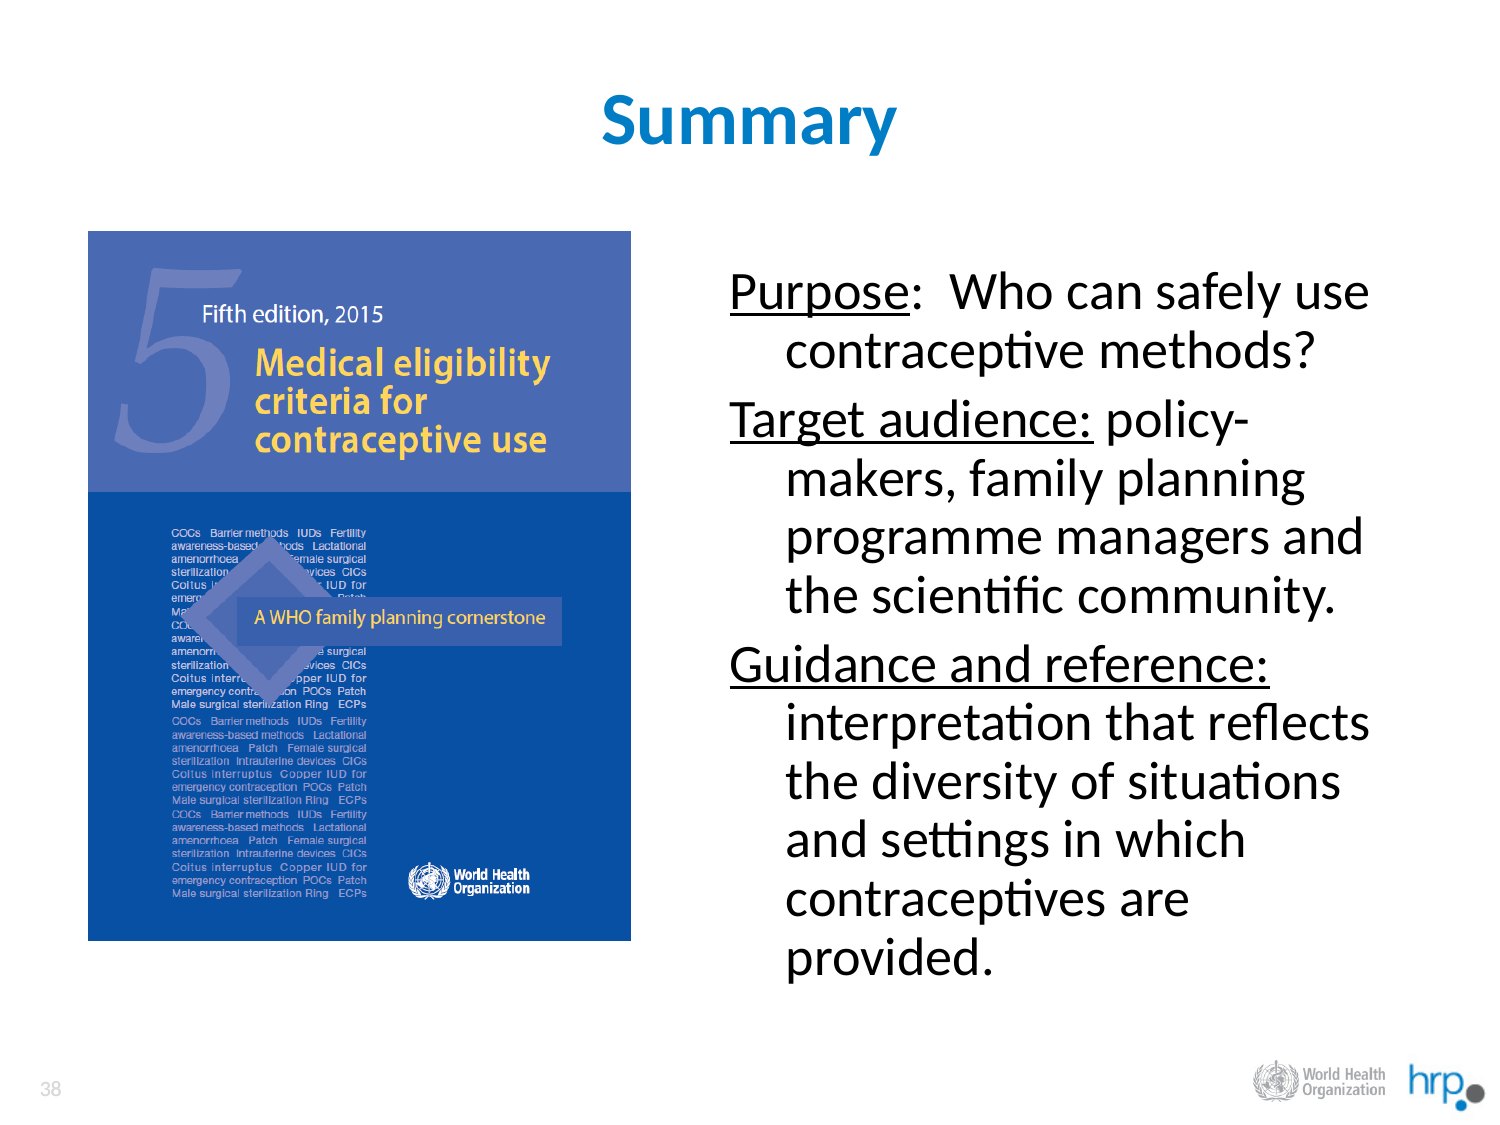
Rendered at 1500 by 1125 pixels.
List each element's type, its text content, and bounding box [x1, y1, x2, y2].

picture [1407, 1043, 1486, 1122]
picture [1253, 1060, 1385, 1102]
picture [88, 231, 631, 941]
list Purpose: Who can safely use contraceptive methods? Target audience: policy-makers, family planning programme managers and the scientific community. Guidance and reference: interpretation that reflects the diversity of situations and settings in which contraceptives are provided. [714, 255, 1425, 1005]
title Summary [75, 45, 1425, 185]
